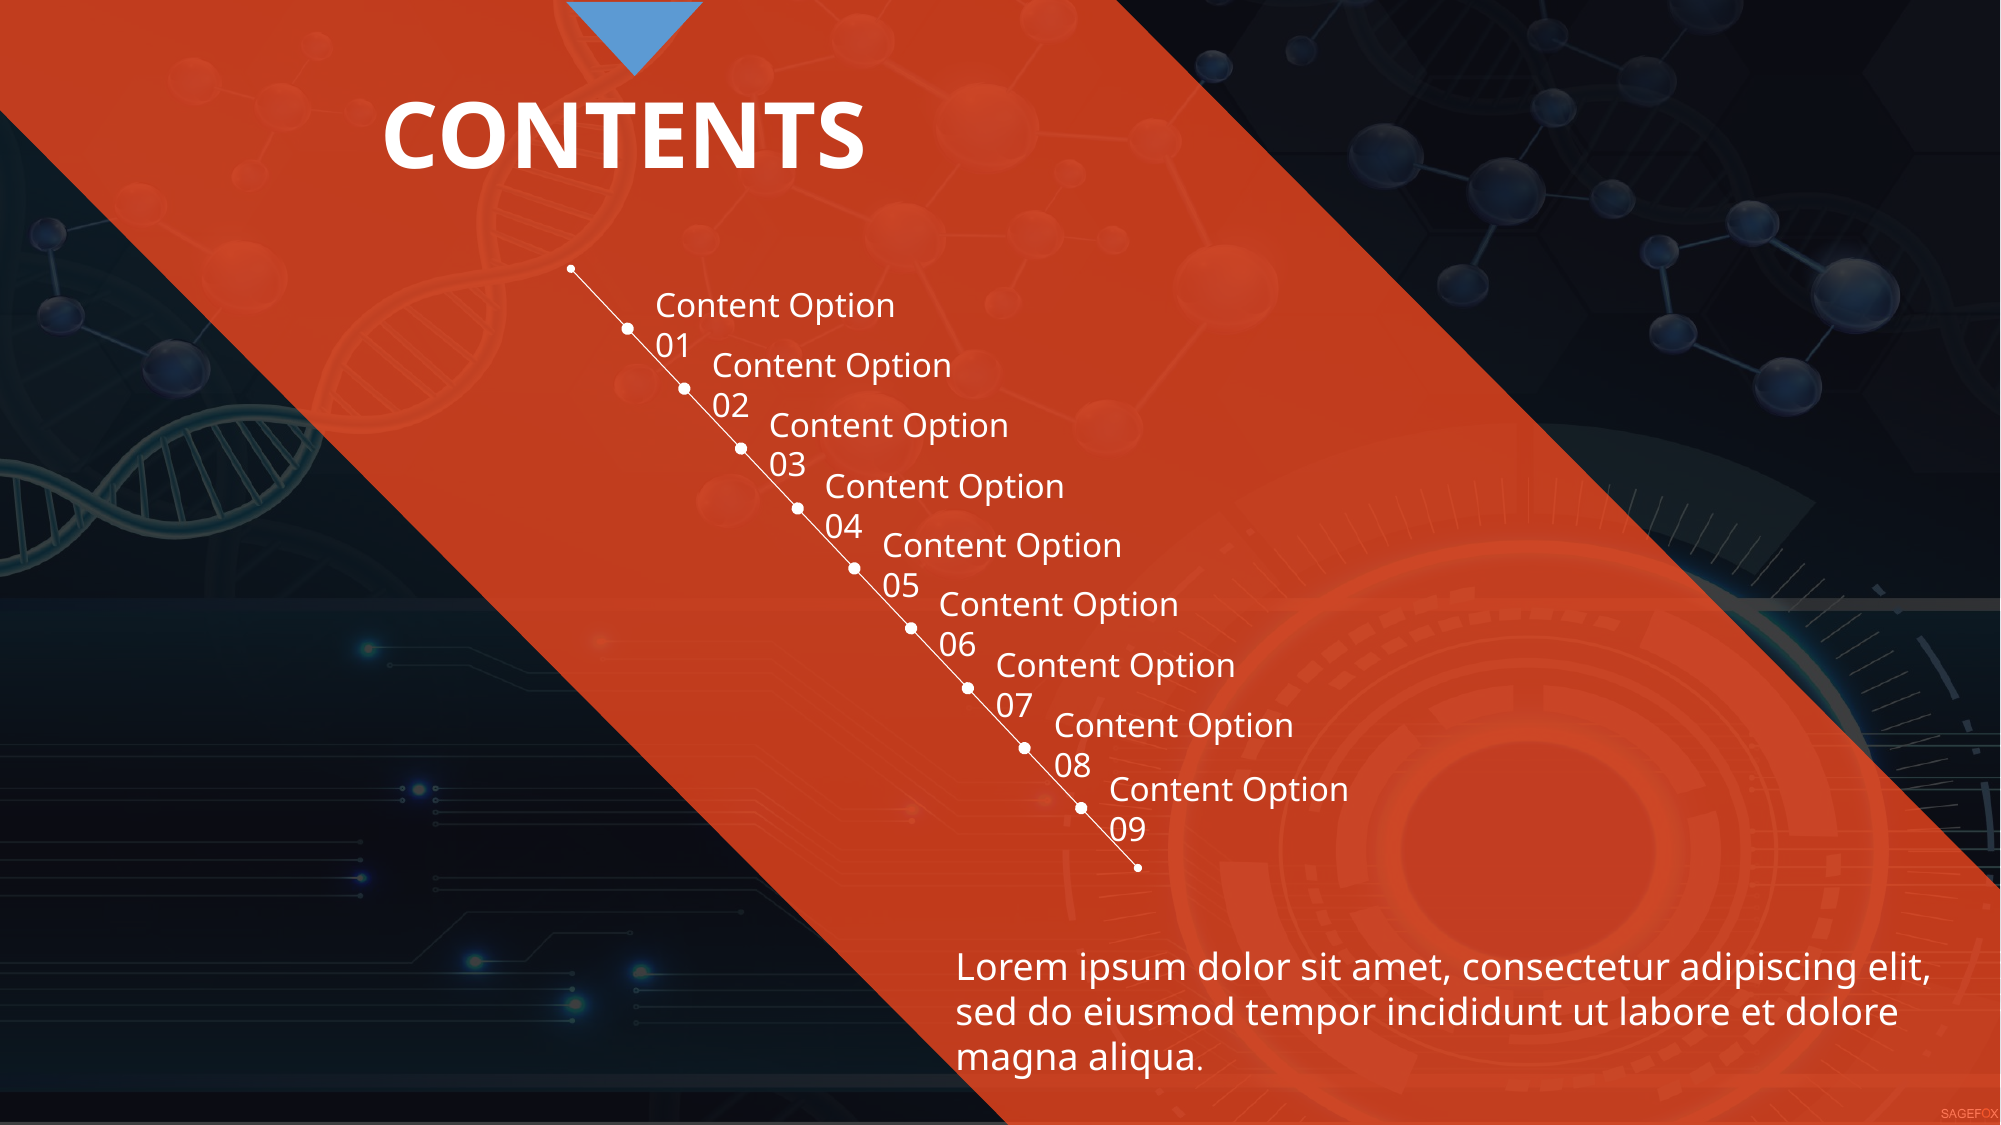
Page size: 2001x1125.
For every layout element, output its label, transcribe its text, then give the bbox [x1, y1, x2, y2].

text_box Content Option 04 [809, 458, 1110, 553]
text_box Content Option 09 [1093, 761, 1394, 856]
text_box Content Option 07 [980, 636, 1281, 732]
text_box CONTENTS [324, 69, 924, 194]
text_box [0, 0, 2000, 1058]
text_box Content Option 06 [924, 576, 1224, 671]
text_box Content Option 03 [753, 396, 1054, 491]
text_box Content Option 02 [697, 336, 998, 432]
text_box [563, 0, 706, 78]
text_box Content Option 08 [1038, 696, 1339, 792]
text_box [967, 1085, 2000, 1125]
text_box Content Option 05 [867, 517, 1168, 612]
text_box Content Option 01 [640, 277, 941, 372]
text_box Lorem ipsum dolor sit amet, consectetur adipiscing elit, sed do eiusmod tempor incididunt ut labore et dolore magna aliqua. [940, 935, 2000, 1085]
